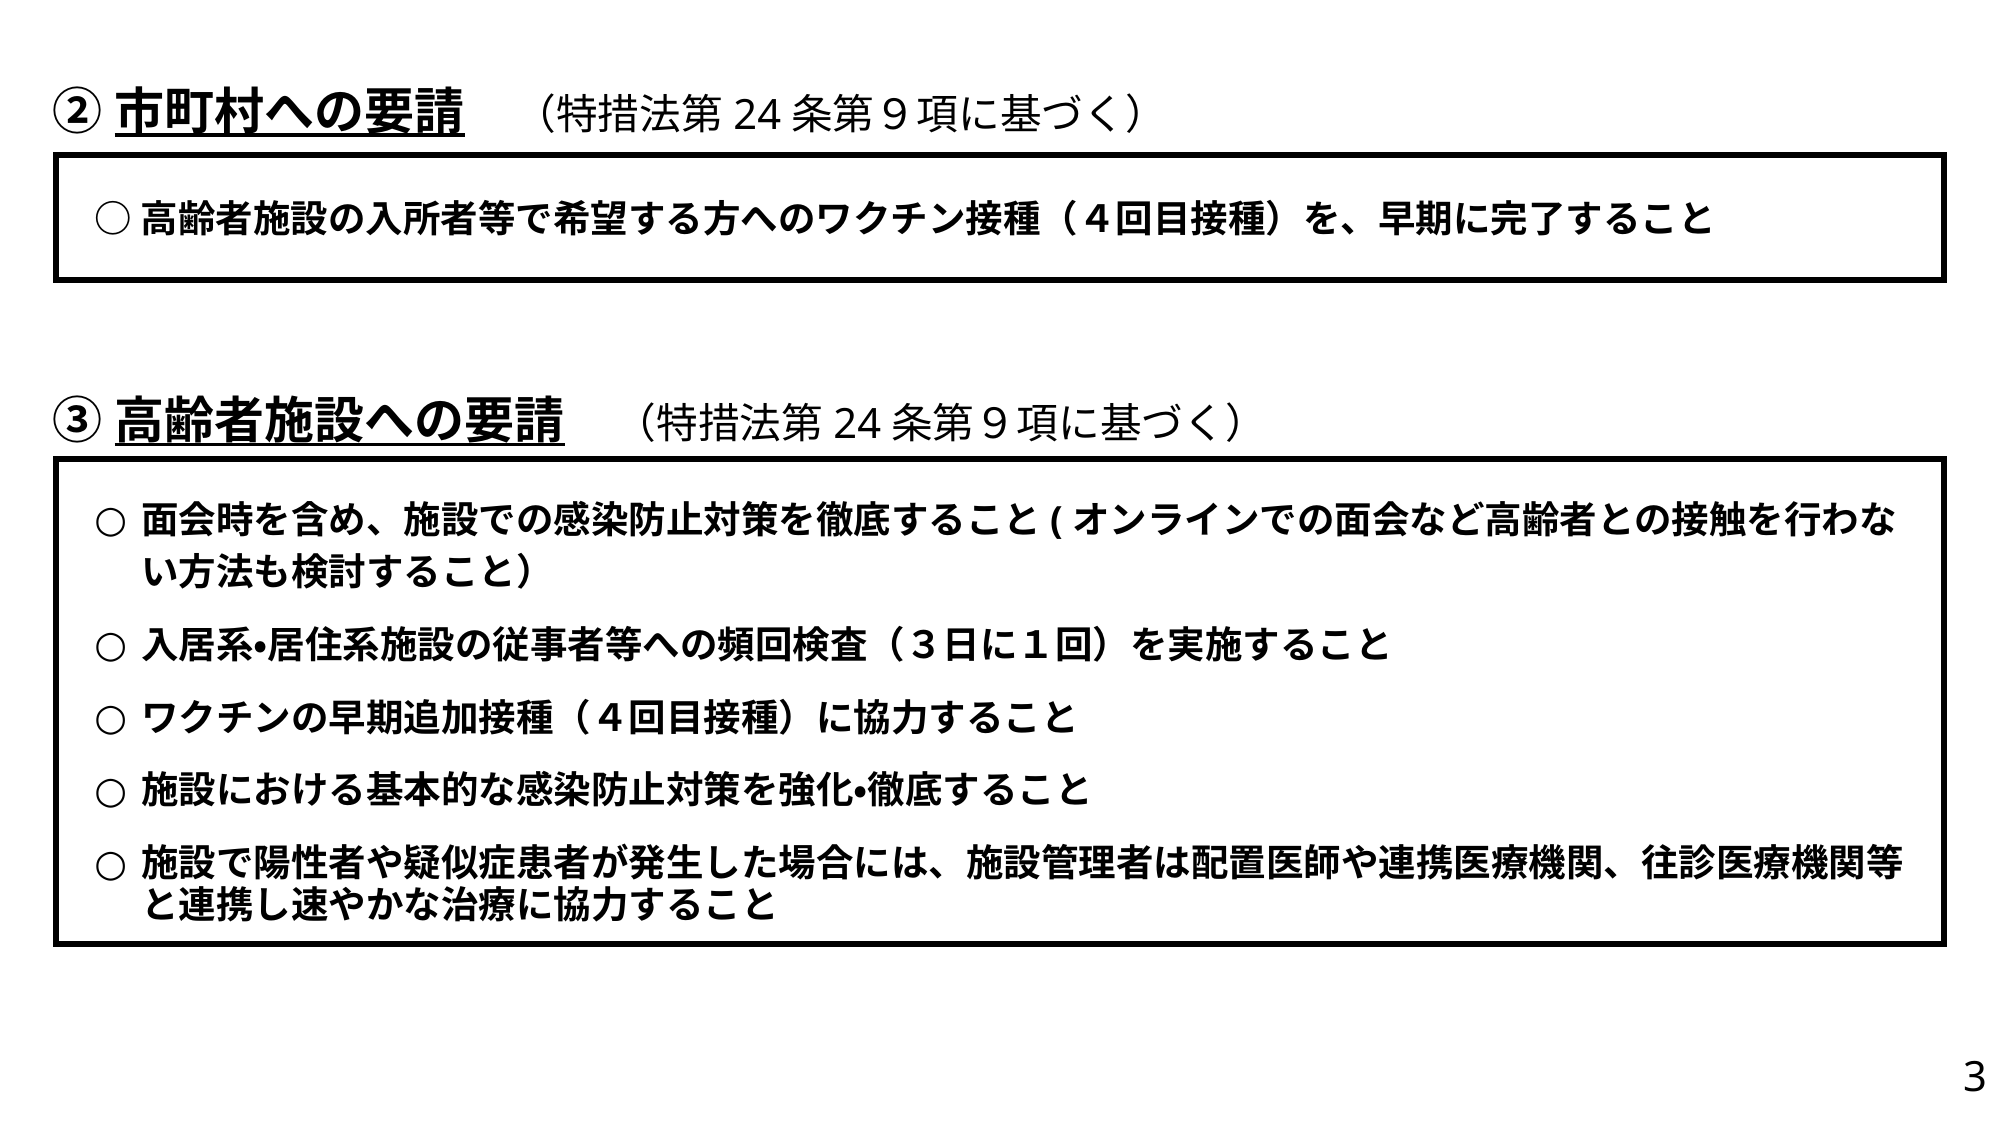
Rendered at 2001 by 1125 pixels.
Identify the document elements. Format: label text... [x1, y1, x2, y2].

slide_number 3 [1552, 1048, 2000, 1109]
text_box 面会時を含め、施設での感染防止対策を徹底すること(オンラインでの面会など高齢者との接触を行わない方法も検討すること） 入居系・居住系施設の従事者等への頻回検査（３日に１回）を実施すること ワクチンの早期追加接種（４回目接種）に協力すること 施設における基本的な感染防止対策を強化・徹底すること 施設で陽性者や疑似症患者が発生した場合には、施設管理者は配置医師や連携医療機関、往診医療機関等と連携し速やかな治療に協力すること [79, 481, 1921, 934]
text_box ②市町村への要請 （特措法第24条第９項に基づく） [37, 84, 1854, 147]
text_box [55, 458, 1945, 945]
text_box [55, 154, 1945, 281]
text_box ③高齢者施設への要請 （特措法第24条第９項に基づく） [37, 393, 1854, 457]
